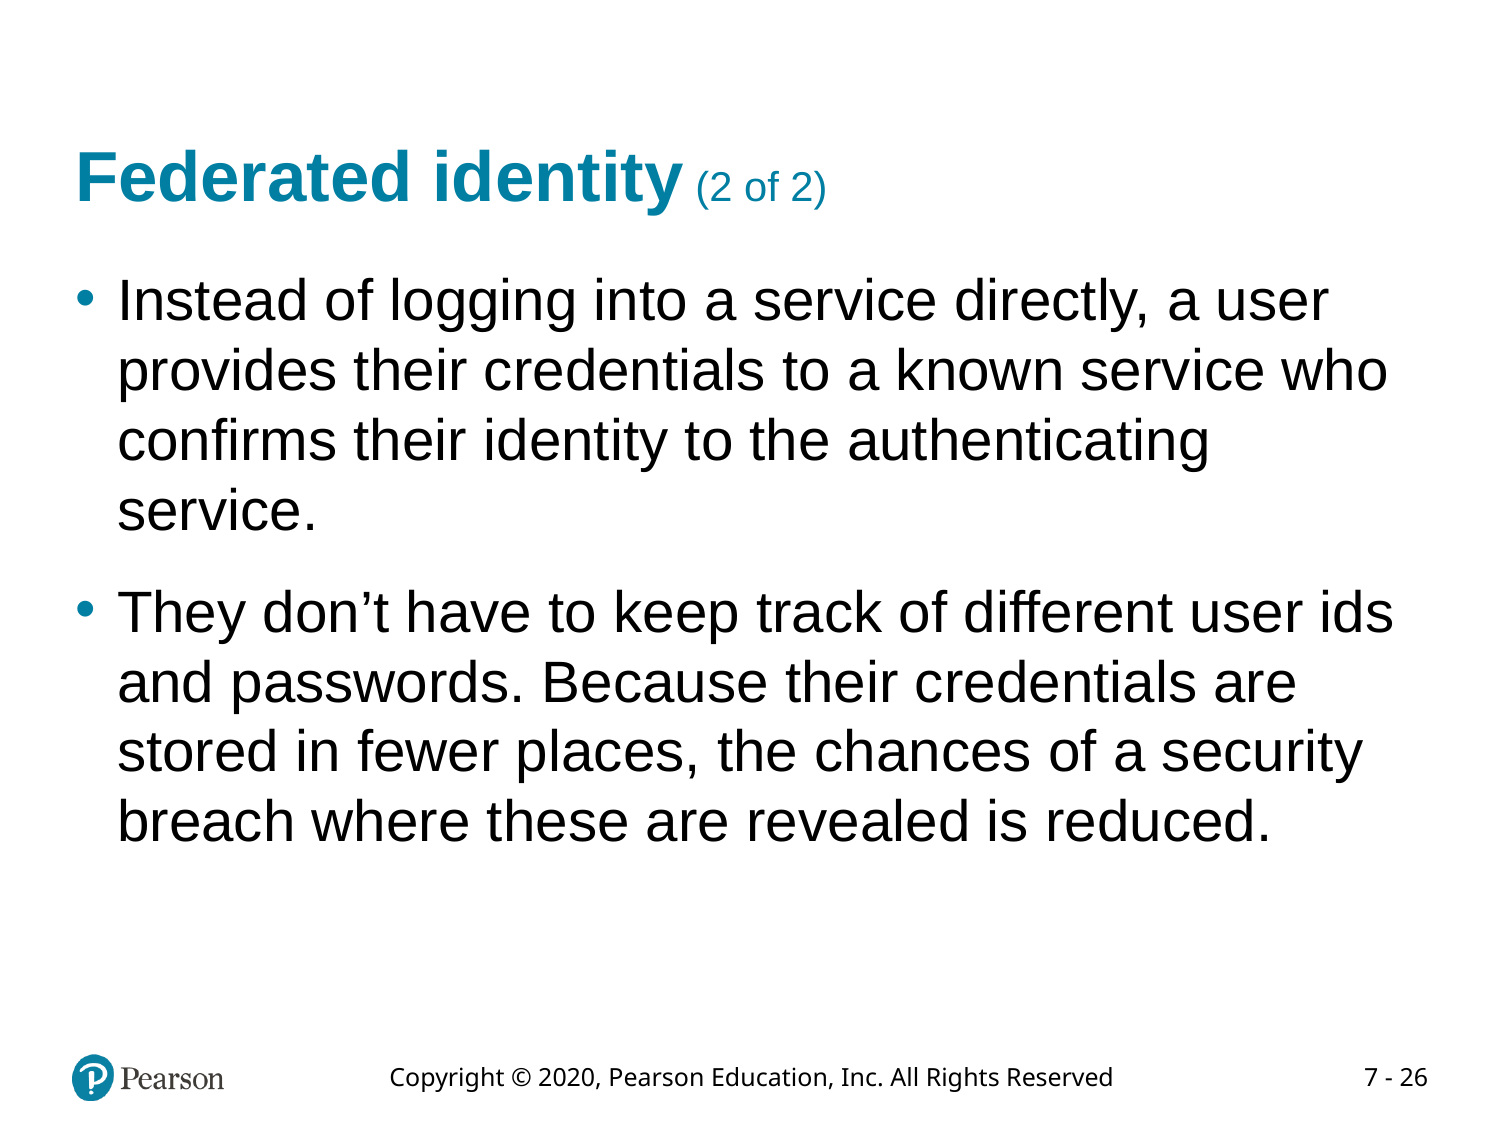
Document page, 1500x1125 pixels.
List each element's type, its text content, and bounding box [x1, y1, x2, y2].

picture [99, 1054, 224, 1101]
title Federated identity (2 of 2) [75, 35, 1425, 216]
picture [72, 1054, 89, 1072]
picture [72, 1087, 83, 1101]
list Instead of logging into a service directly, a user provides their credentials to a known service who confirms their identity to the authenticating service. They don’t have to keep track of different user ids and passwords. Because their credentials are stored in fewer places, the chances of a security breach where these are revealed is reduced. [75, 262, 1425, 1005]
picture [81, 1064, 107, 1089]
